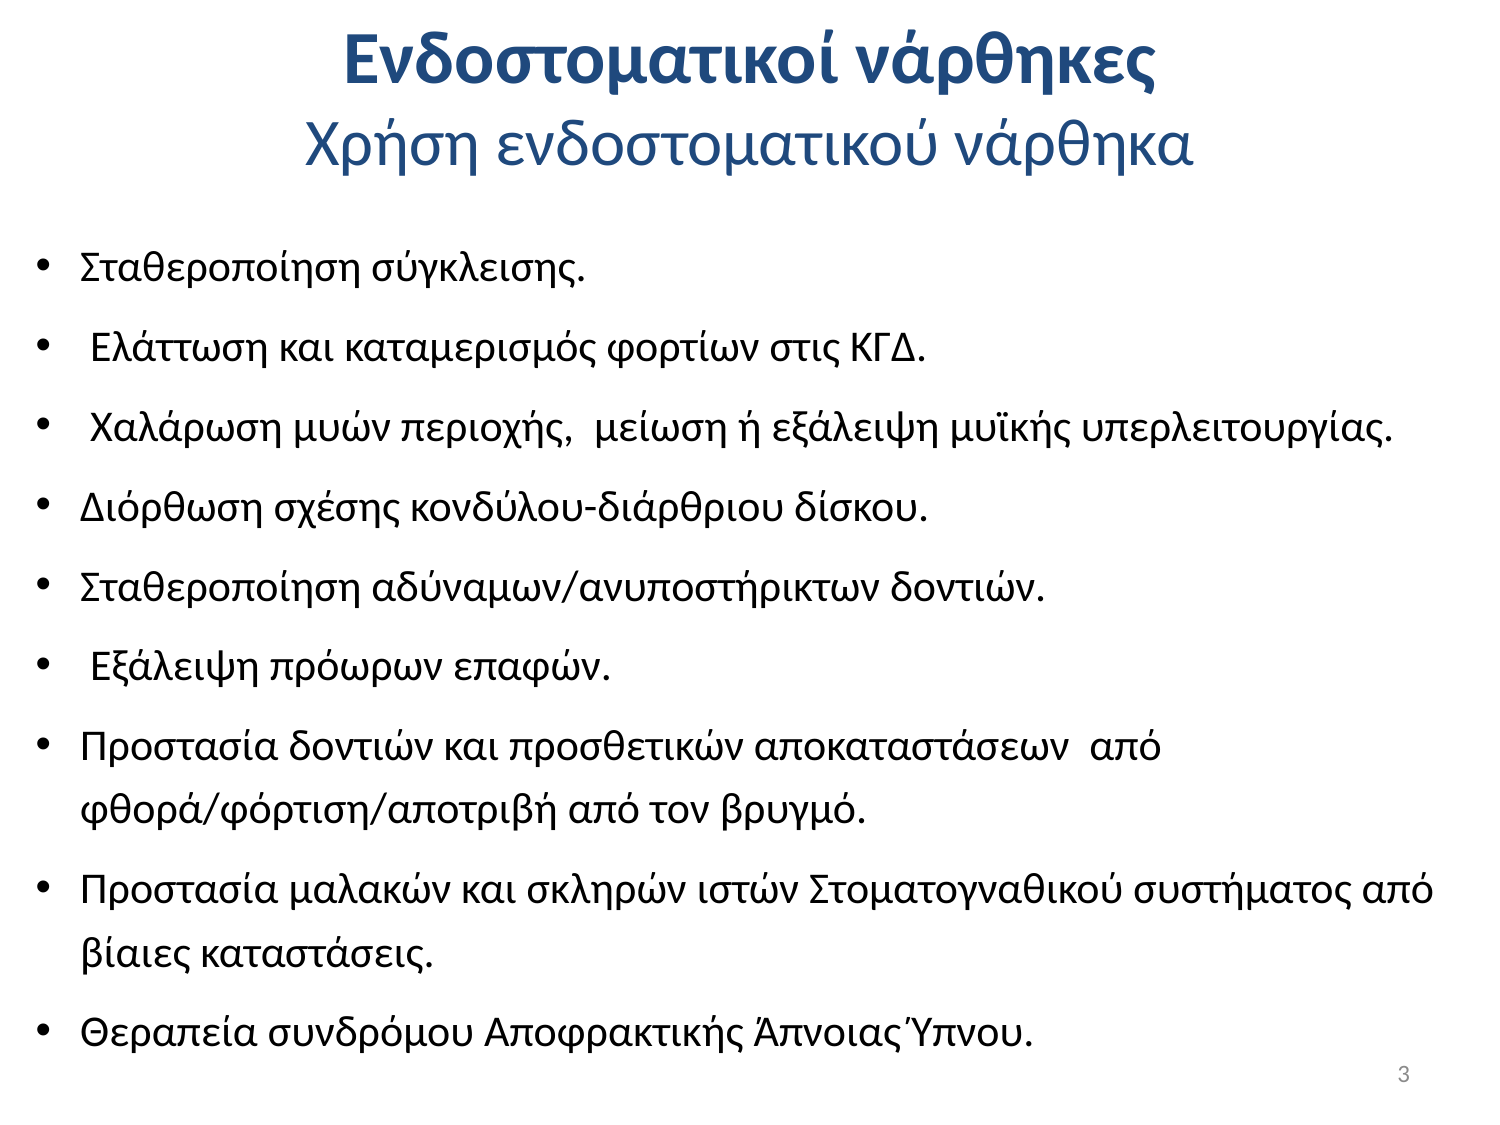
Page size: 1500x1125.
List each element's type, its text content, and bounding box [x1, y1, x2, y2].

list Σταθεροποίηση σύγκλεισης. Ελάττωση και καταμερισμός φορτίων στις ΚΓΔ. Χαλάρωση μυών περιοχής, μείωση ή εξάλειψη μυϊκής υπερλειτουργίας. Διόρθωση σχέσης κονδύλου-διάρθριου δίσκου. Σταθεροποίηση αδύναμων/ανυποστήρικτων δοντιών. Εξάλειψη πρόωρων επαφών. Προστασία δοντιών και προσθετικών αποκαταστάσεων από φθορά/φόρτιση/αποτριβή από τον βρυγμό. Προστασία μαλακών και σκληρών ιστών Στοματογναθικού συστήματος από βίαιες καταστάσεις. Θεραπεία συνδρόμου Αποφρακτικής Άπνοιας Ύπνου. [20, 219, 1480, 1071]
title Ενδοστοματικοί νάρθηκες Xρήση ενδοστοματικού νάρθηκα [75, 0, 1425, 188]
slide_number 3 [1074, 1042, 1425, 1103]
